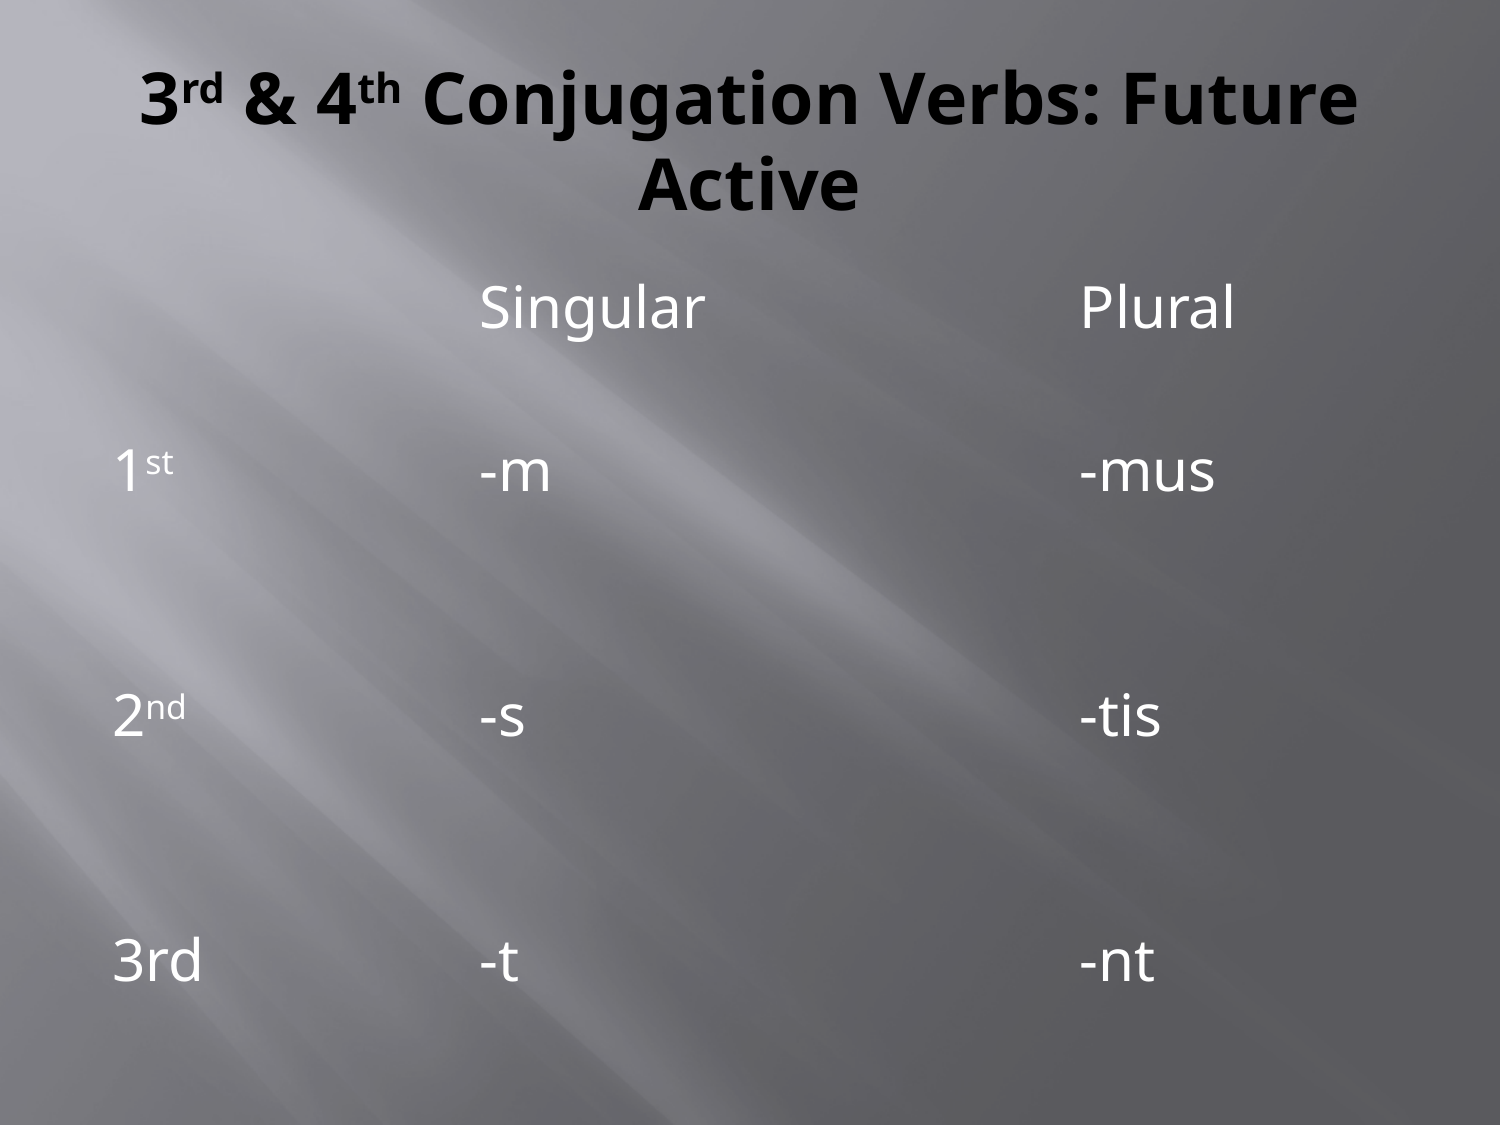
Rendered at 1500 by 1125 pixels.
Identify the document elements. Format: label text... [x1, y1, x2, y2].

list Singular Plural 1st -m -mus 2nd -s -tis 3rd -t -nt [75, 262, 1425, 1035]
title 3rd & 4th Conjugation Verbs: Future Active [75, 45, 1425, 233]
